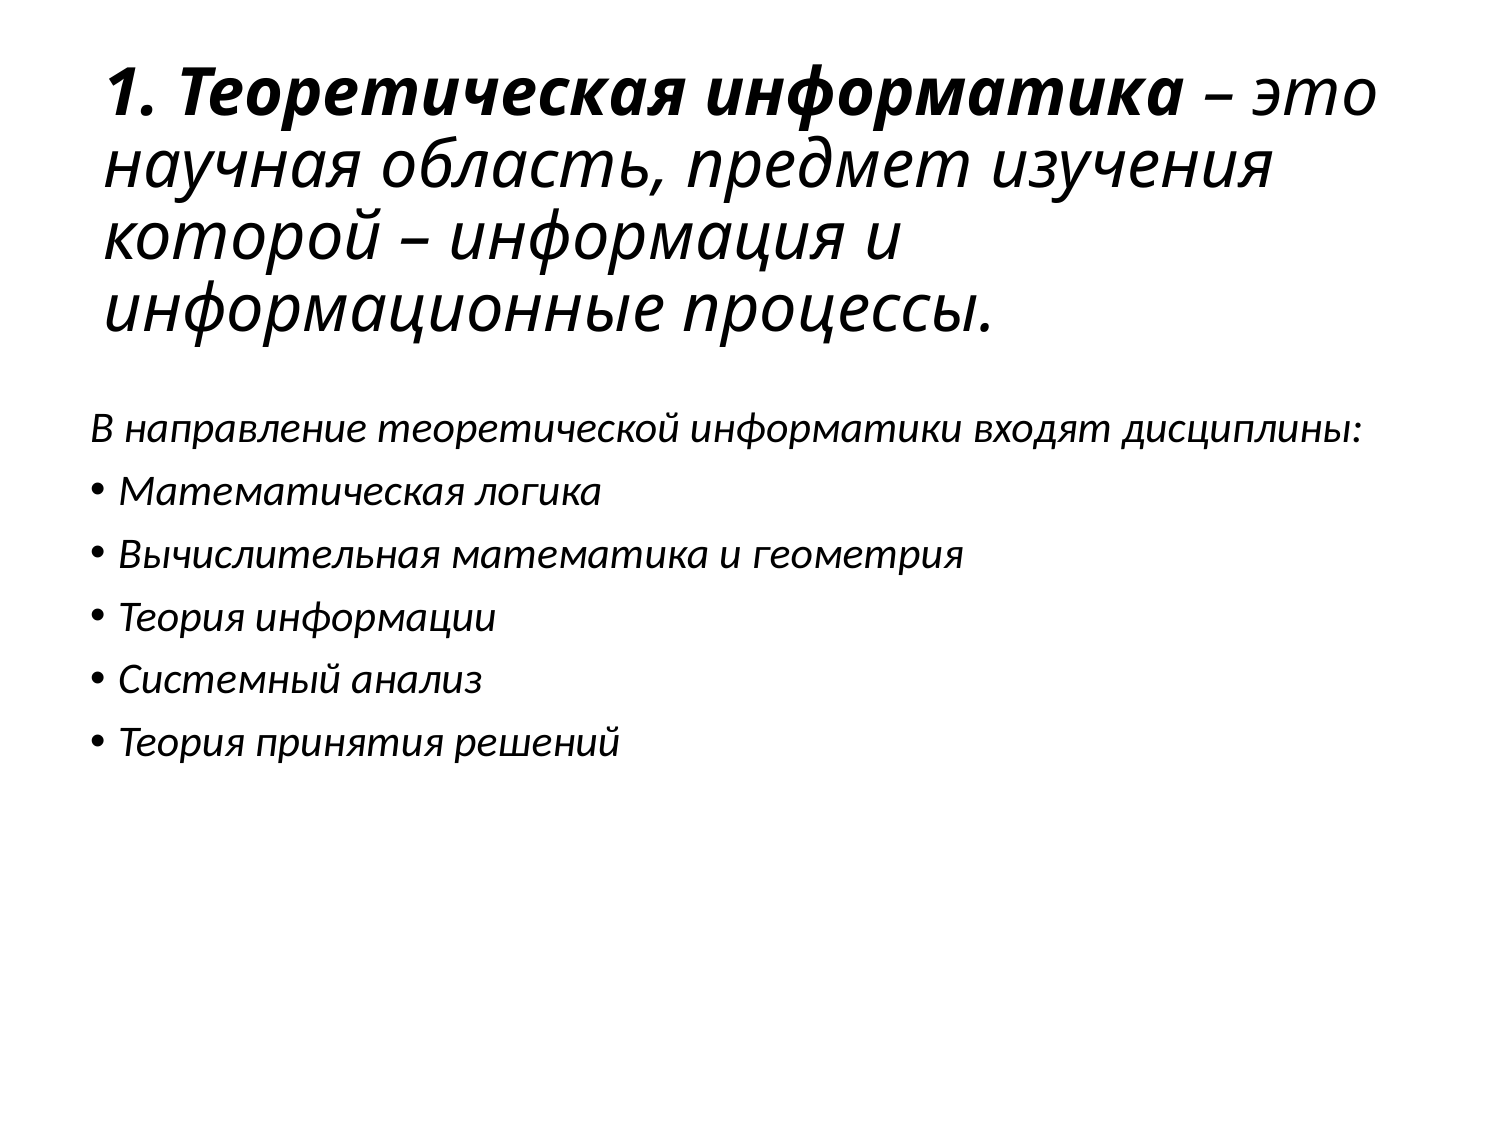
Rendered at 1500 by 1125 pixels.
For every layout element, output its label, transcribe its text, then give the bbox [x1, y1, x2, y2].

list В направление теоретической информатики входят дисциплины: Математическая логика Вычислительная математика и геометрия Теория информации Системный анализ Теория принятия решений [75, 397, 1425, 1005]
title 1. Теоретическая информатика – это научная область, предмет изучения которой – информация и информационные процессы. [88, 66, 1439, 339]
